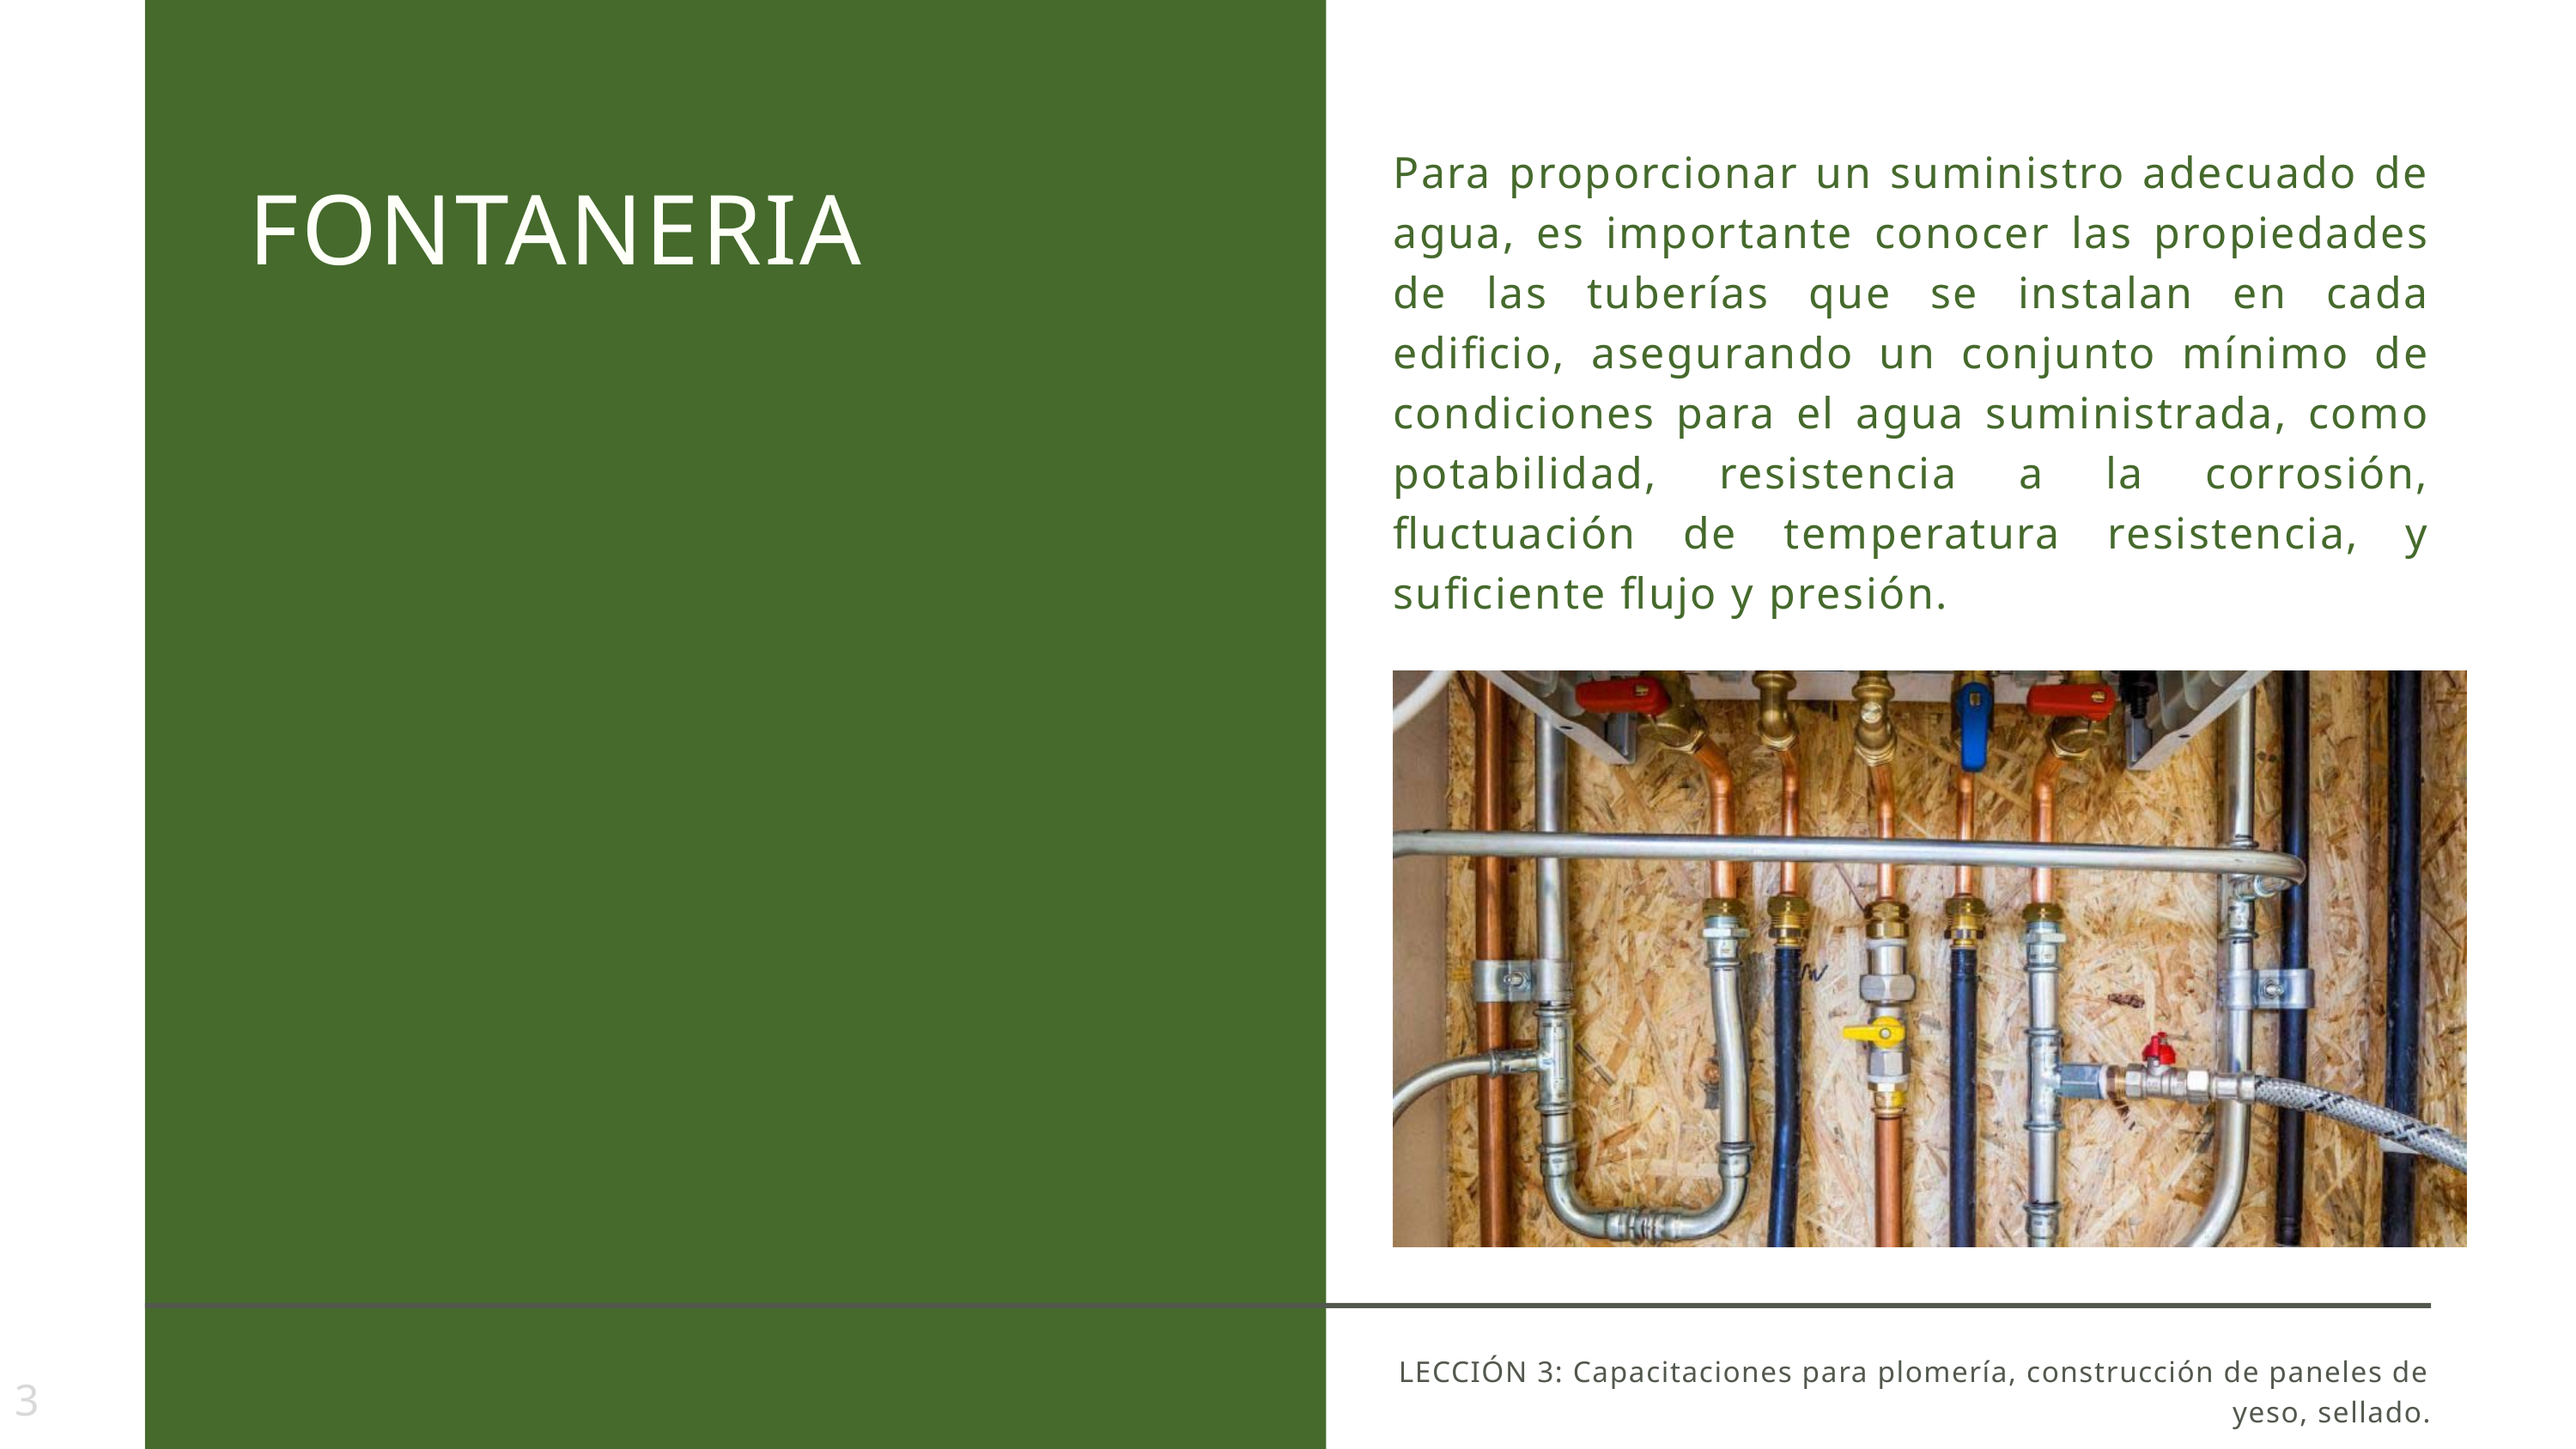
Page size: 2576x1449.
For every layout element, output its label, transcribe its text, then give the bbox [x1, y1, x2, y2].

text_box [248, 134, 1223, 758]
text_box [144, 1308, 1327, 1449]
text_box Para proporcionar un suministro adecuado de agua, es importante conocer las propiedades de las tuberías que se instalan en cada edificio, asegurando un conjunto mínimo de condiciones para el agua suministrada, como potabilidad, resistencia a la corrosión, fluctuación de temperatura resistencia, y suficiente flujo y presión. [1393, 136, 2432, 618]
text_box [144, 0, 1327, 1302]
picture [1393, 670, 2467, 1248]
text_box 3 [2, 1376, 303, 1428]
text_box [144, 1302, 2432, 1308]
text_box LECCIÓN 3: Capacitaciones para plomería, construcción de paneles de yeso, sellado. [1393, 1348, 2432, 1428]
